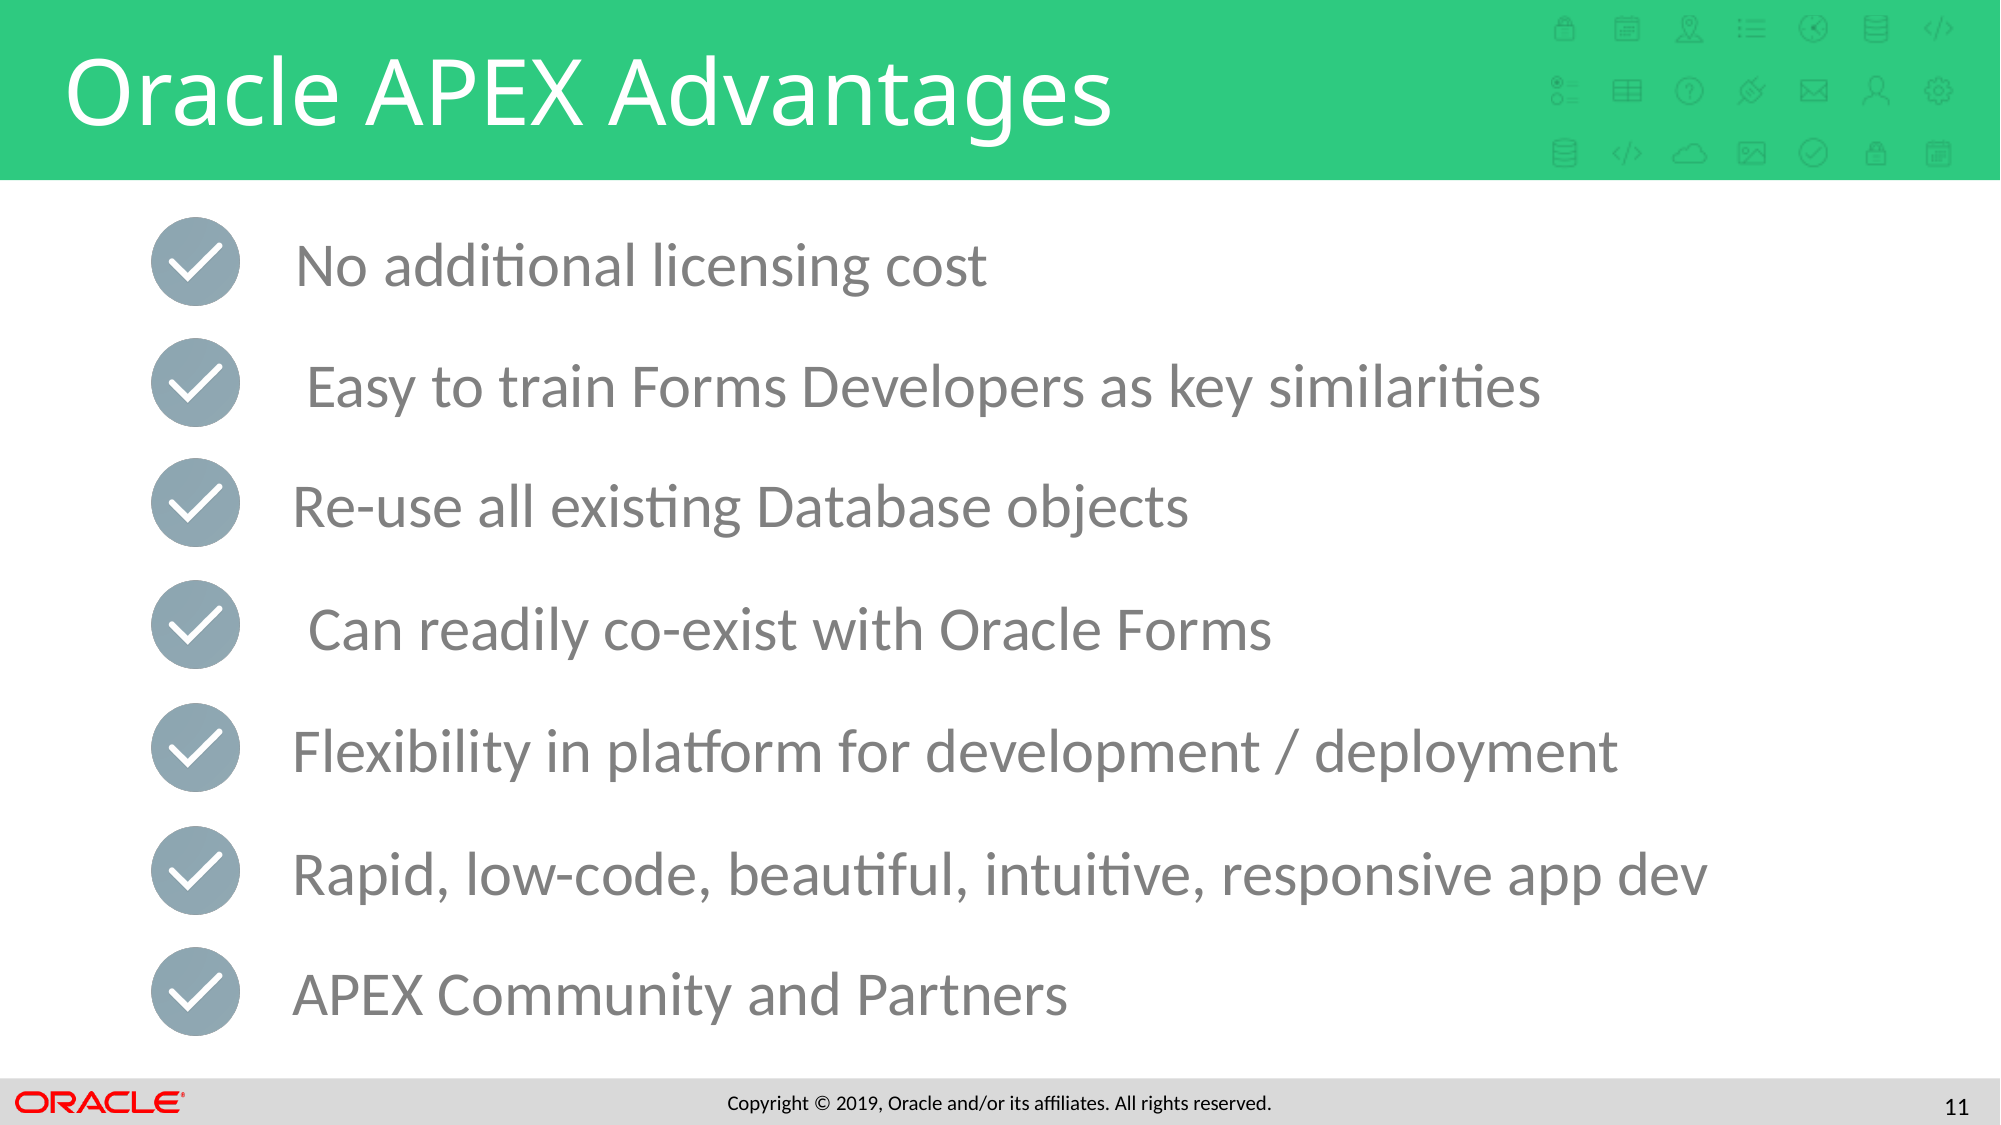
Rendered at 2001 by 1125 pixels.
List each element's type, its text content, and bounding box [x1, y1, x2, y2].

text_box No additional licensing cost [291, 220, 995, 304]
picture [145, 697, 246, 798]
picture [145, 941, 246, 1042]
picture [145, 574, 246, 675]
text_box APEX Community and Partners [288, 948, 1753, 1033]
picture [145, 820, 246, 921]
text_box Rapid, low-code, beautiful, intuitive, responsive app dev [288, 828, 1753, 912]
text_box Re-use all existing Database objects [288, 461, 1928, 545]
text_box Can readily co-exist with Oracle Forms [303, 583, 1280, 667]
picture [15, 1091, 185, 1113]
text_box Flexibility in platform for development / deployment [288, 705, 1962, 790]
slide_number 11 [1815, 1082, 1985, 1119]
title Oracle APEX Advantages [48, 31, 1962, 161]
picture [145, 332, 246, 433]
picture [145, 211, 246, 312]
text_box Easy to train Forms Developers as key similarities [302, 341, 1548, 425]
picture [145, 452, 246, 553]
